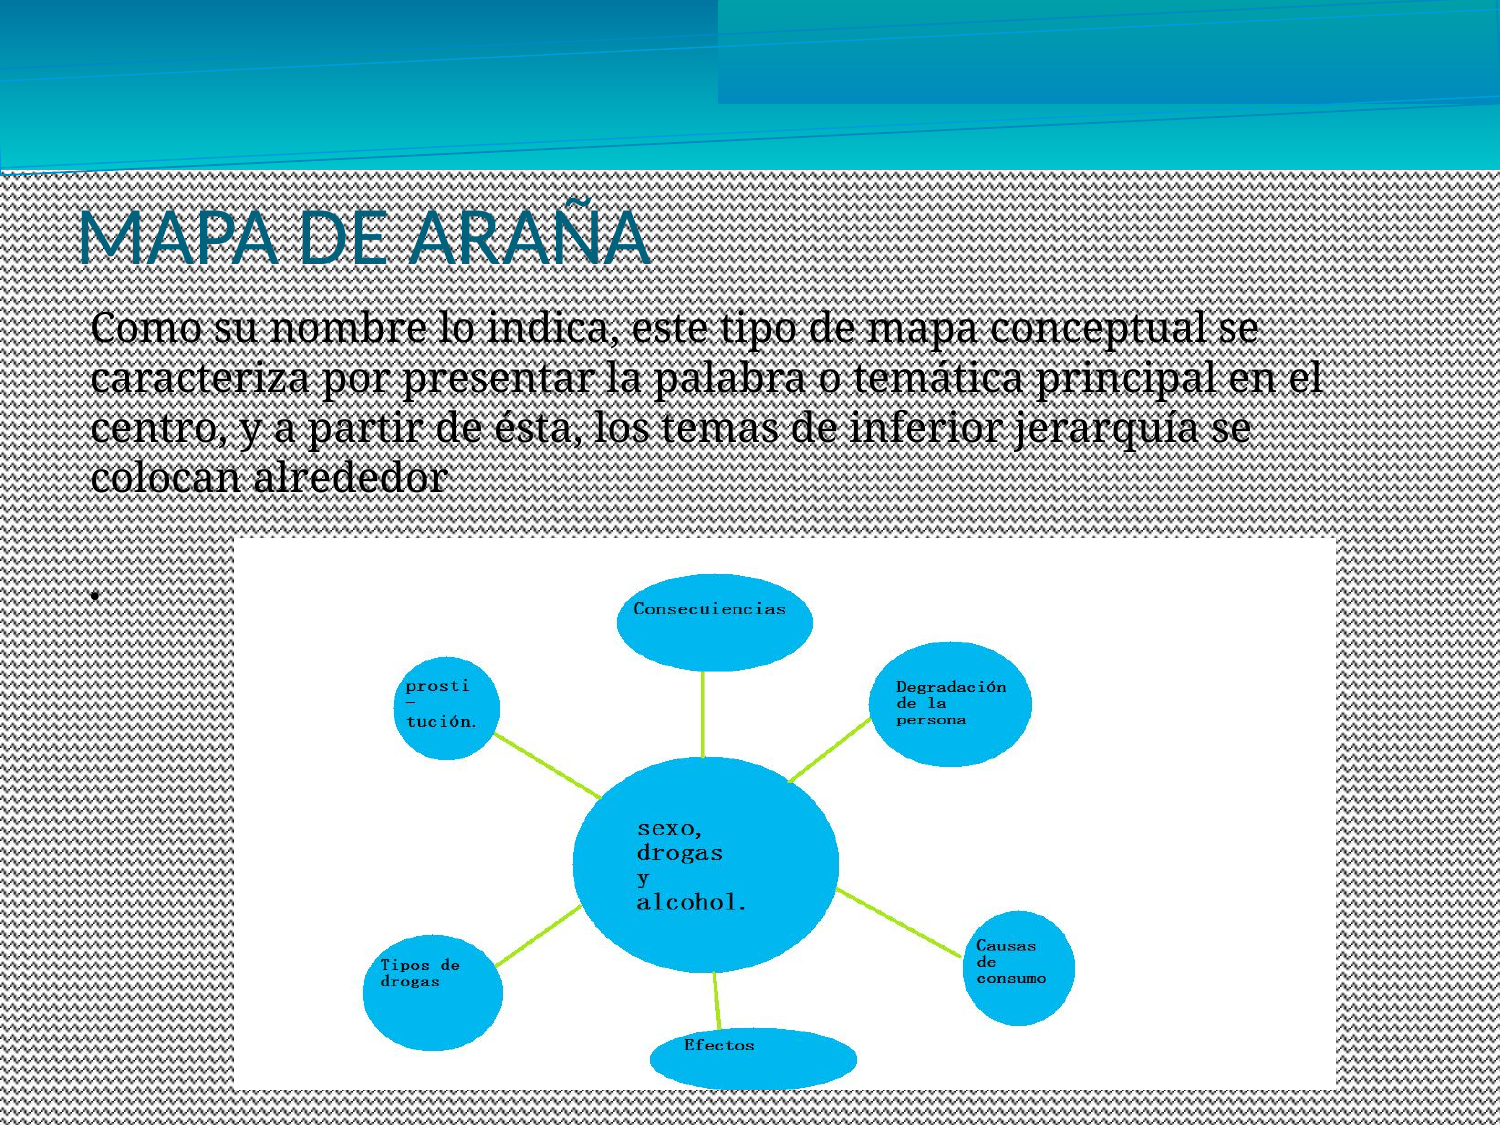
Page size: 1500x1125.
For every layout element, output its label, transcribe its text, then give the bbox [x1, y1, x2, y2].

picture [2, 169, 75, 173]
text_box Como su nombre lo indica, este tipo de mapa conceptual se caracteriza por presentar la palabra o temática principal en el centro, y a partir de ésta, los temas de inferior jerarquía se colocan alrededor [75, 292, 1425, 914]
picture [0, 169, 1500, 1125]
text_box MAPA DE ARAÑA [75, 115, 1425, 282]
